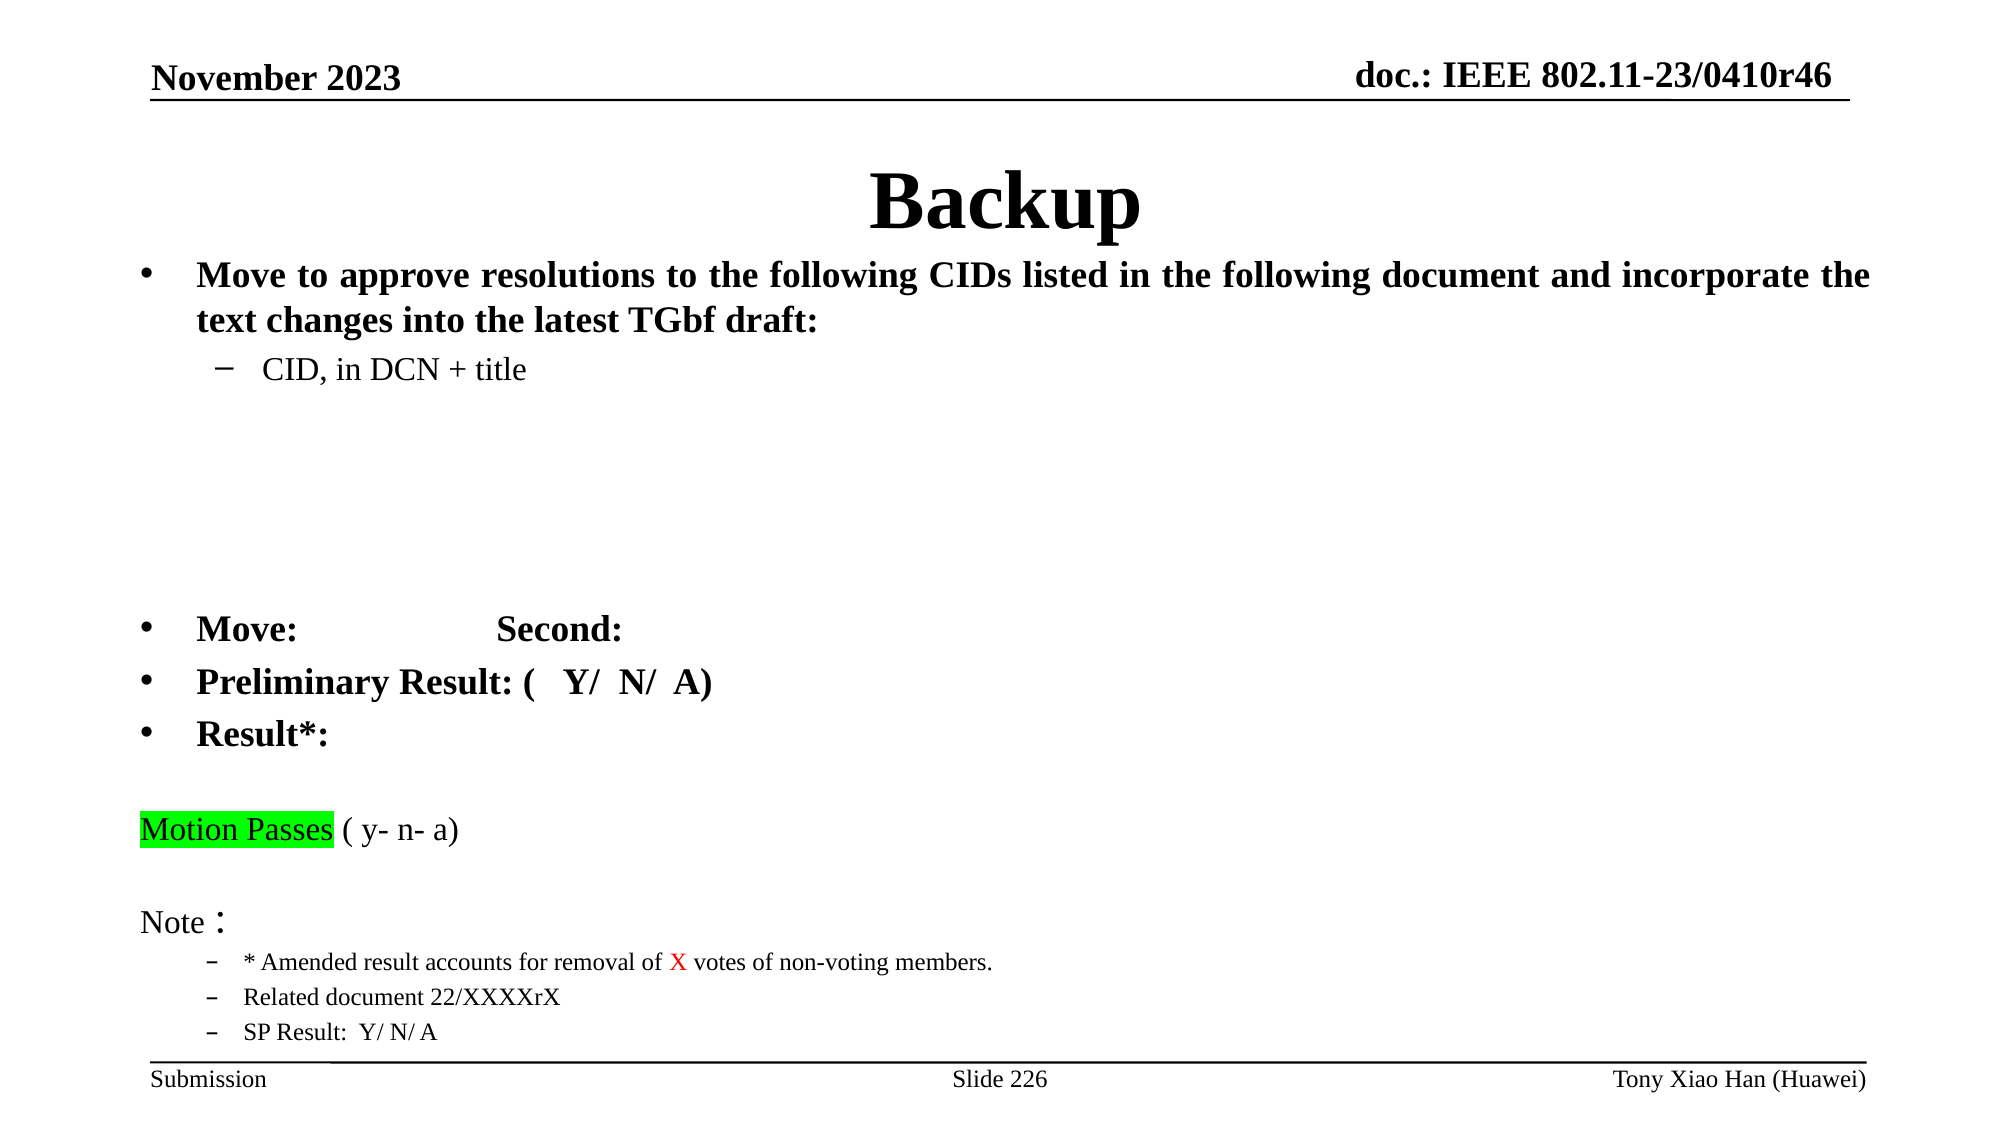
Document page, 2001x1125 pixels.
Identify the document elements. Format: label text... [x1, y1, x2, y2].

text_box Backup [368, 137, 1644, 212]
text_box Move to approve resolutions to the following CIDs listed in the following document and incorporate the text changes into the latest TGbf draft: CID, in DCN + title Move: Second: Preliminary Result: ( Y/ N/ A) Result*: Motion Passes ( y- n- a) Note： * Amended result accounts for removal of X votes of non-voting members. Related document 22/XXXXrX SP Result: Y/ N/ A [125, 212, 1888, 900]
